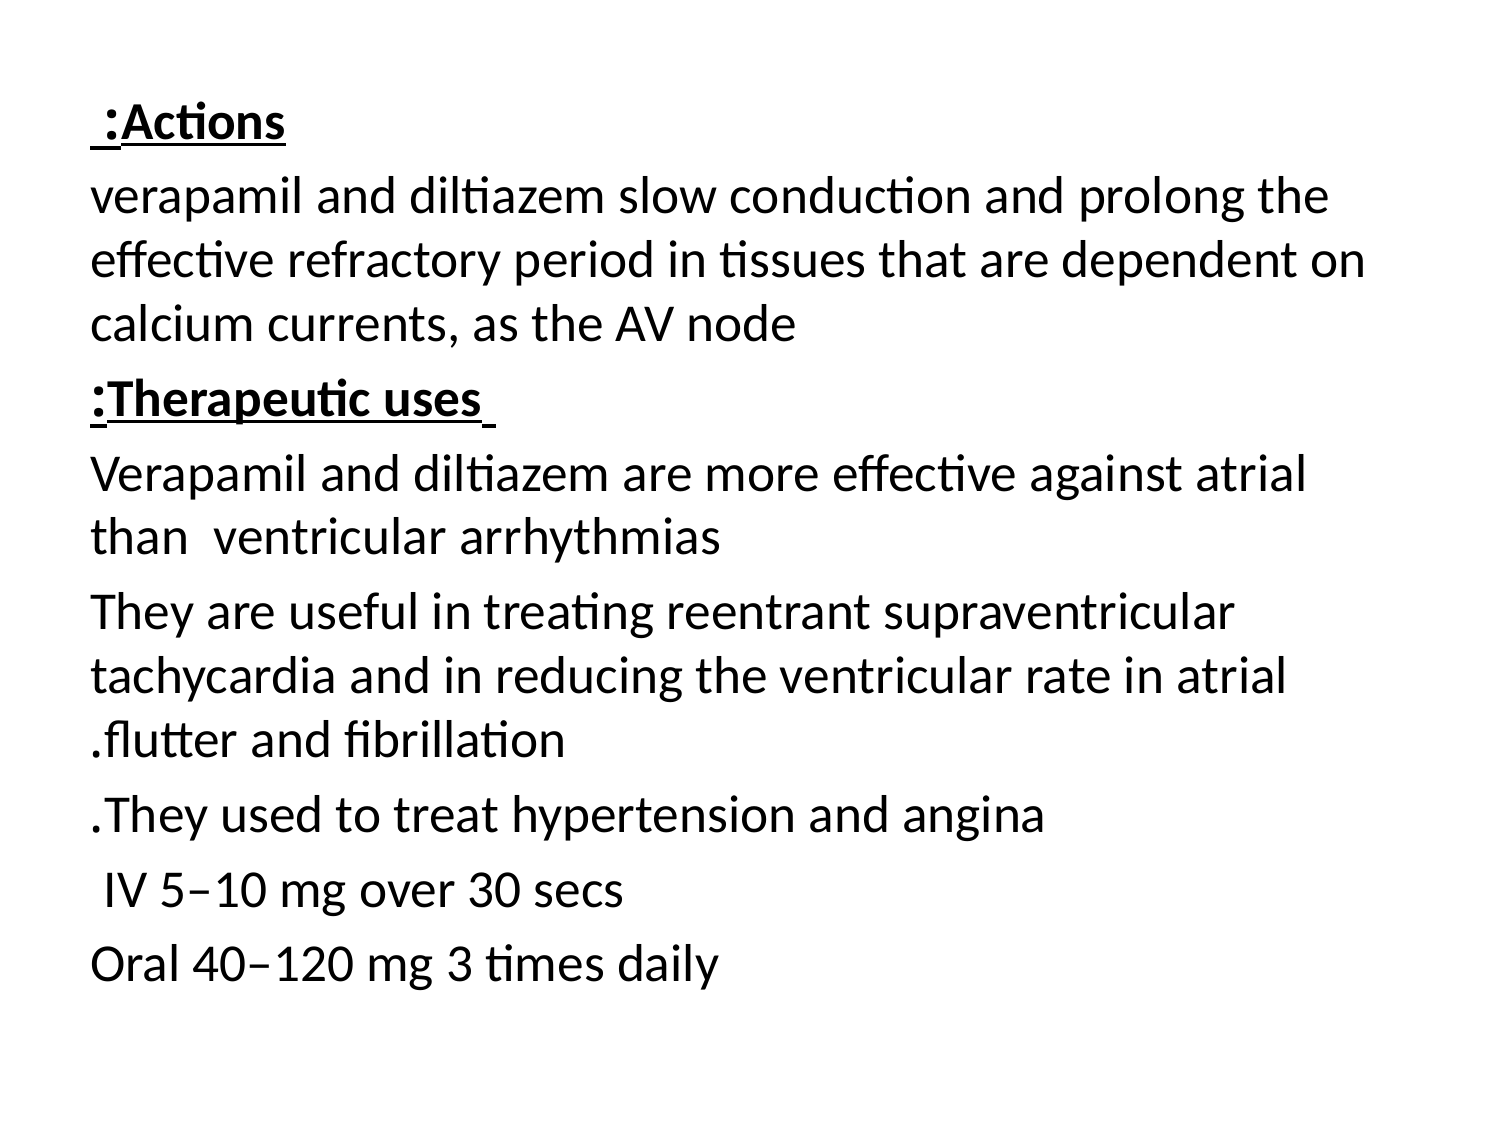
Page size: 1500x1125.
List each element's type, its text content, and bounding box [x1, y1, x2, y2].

list Actions: verapamil and diltiazem slow conduction and prolong the effective refractory period in tissues that are dependent on calcium currents, as the AV node Therapeutic uses: Verapamil and diltiazem are more effective against atrial than ventricular arrhythmias They are useful in treating reentrant supraventricular tachycardia and in reducing the ventricular rate in atrial flutter and fibrillation. They used to treat hypertension and angina. IV 5–10 mg over 30 secs Oral 40–120 mg 3 times daily [75, 78, 1425, 1005]
